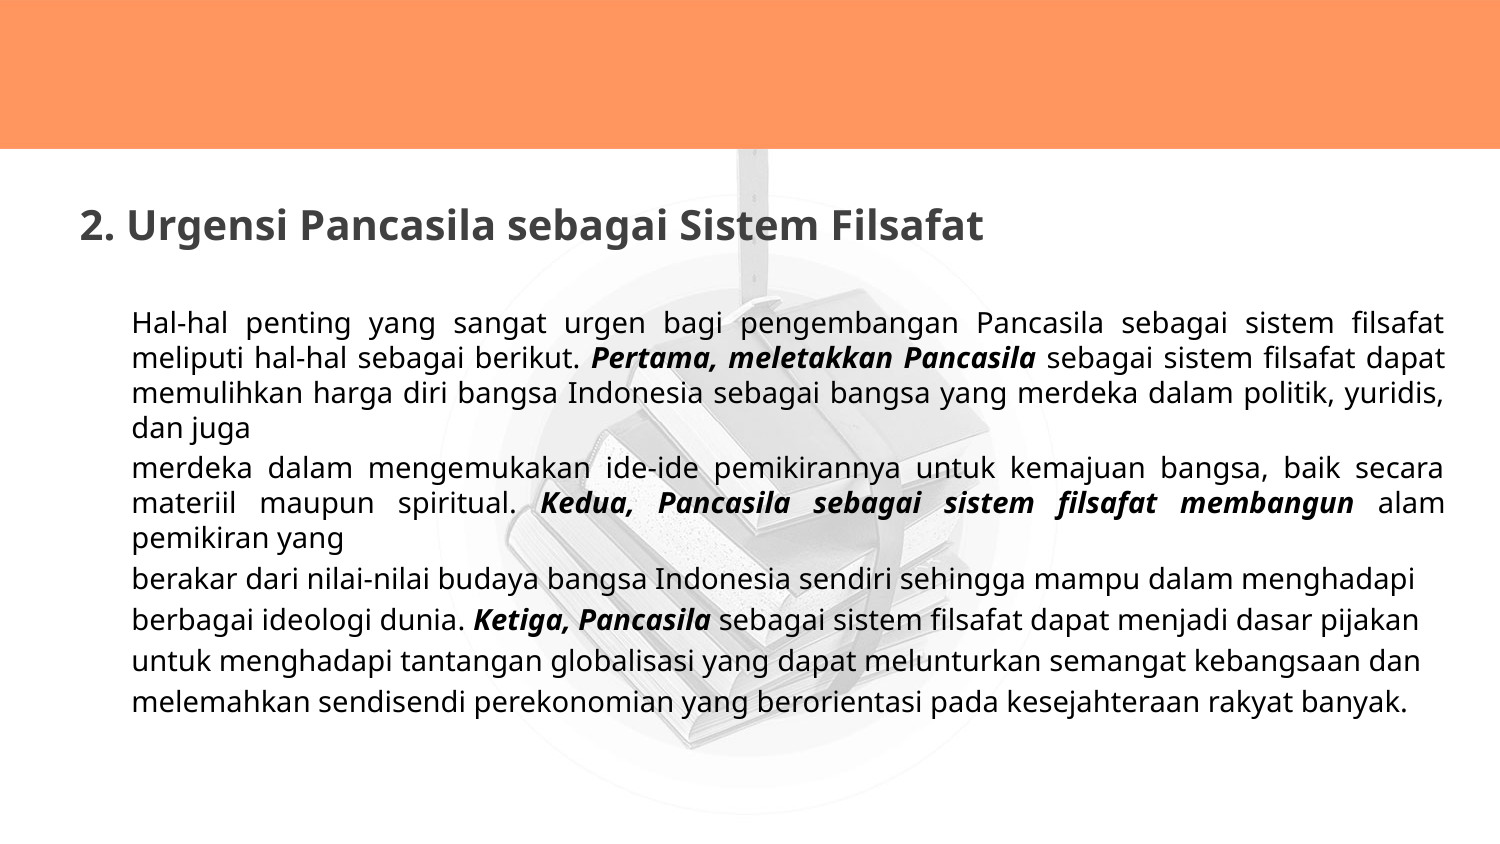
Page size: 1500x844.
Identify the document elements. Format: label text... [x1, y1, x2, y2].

picture [0, 0, 1500, 844]
list 2. Urgensi Pancasila sebagai Sistem Filsafat [64, 185, 1459, 262]
list Hal-hal penting yang sangat urgen bagi pengembangan Pancasila sebagai sistem filsafat meliputi hal-hal sebagai berikut. Pertama, meletakkan Pancasila sebagai sistem filsafat dapat memulihkan harga diri bangsa Indonesia sebagai bangsa yang merdeka dalam politik, yuridis, dan juga merdeka dalam mengemukakan ide-ide pemikirannya untuk kemajuan bangsa, baik secara materiil maupun spiritual. Kedua, Pancasila sebagai sistem filsafat membangun alam pemikiran yang berakar dari nilai-nilai budaya bangsa Indonesia sendiri sehingga mampu dalam menghadapi berbagai ideologi dunia. Ketiga, Pancasila sebagai sistem filsafat dapat menjadi dasar pijakan untuk menghadapi tantangan globalisasi yang dapat melunturkan semangat kebangsaan dan melemahkan sendisendi perekonomian yang berorientasi pada kesejahteraan rakyat banyak. [66, 296, 1461, 788]
